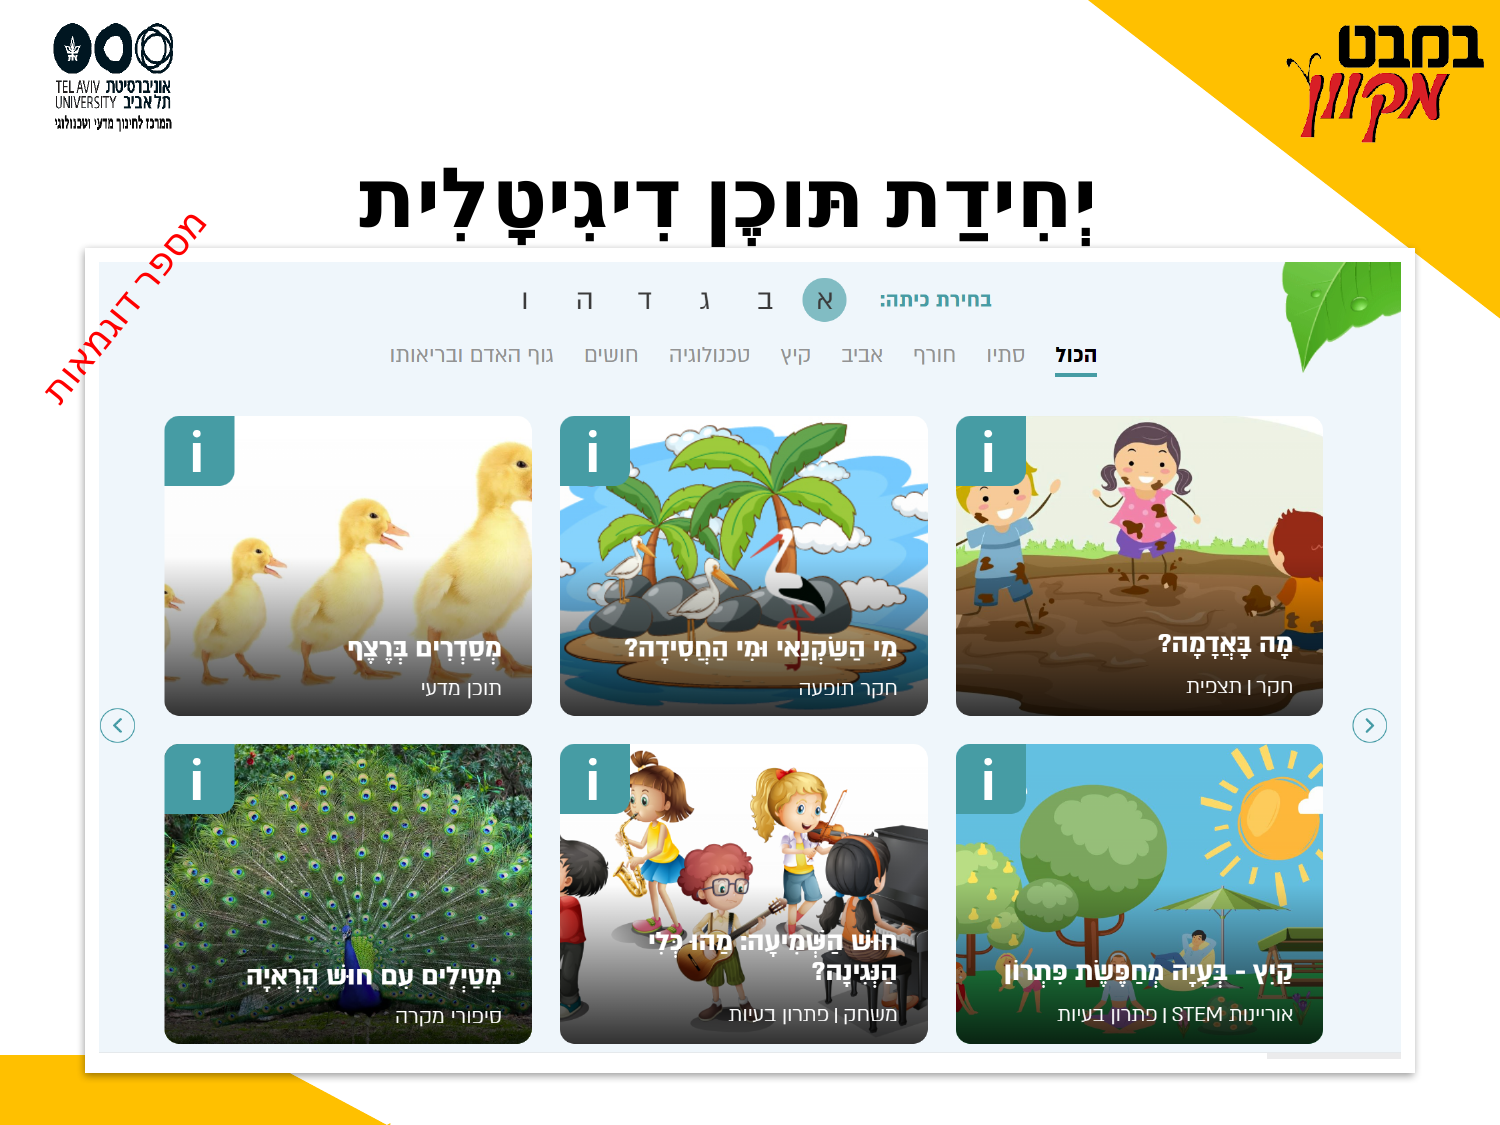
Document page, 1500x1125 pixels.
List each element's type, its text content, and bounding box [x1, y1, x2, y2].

picture [52, 16, 174, 142]
picture [1280, 11, 1489, 145]
text_box מספר דוגמאות [119, 183, 230, 262]
picture [99, 262, 1401, 1059]
text_box יְחִידַת תּוכֶן דִיגִיטָלִית [177, 86, 1115, 245]
text_box מספר דוגמאות [16, 286, 99, 427]
